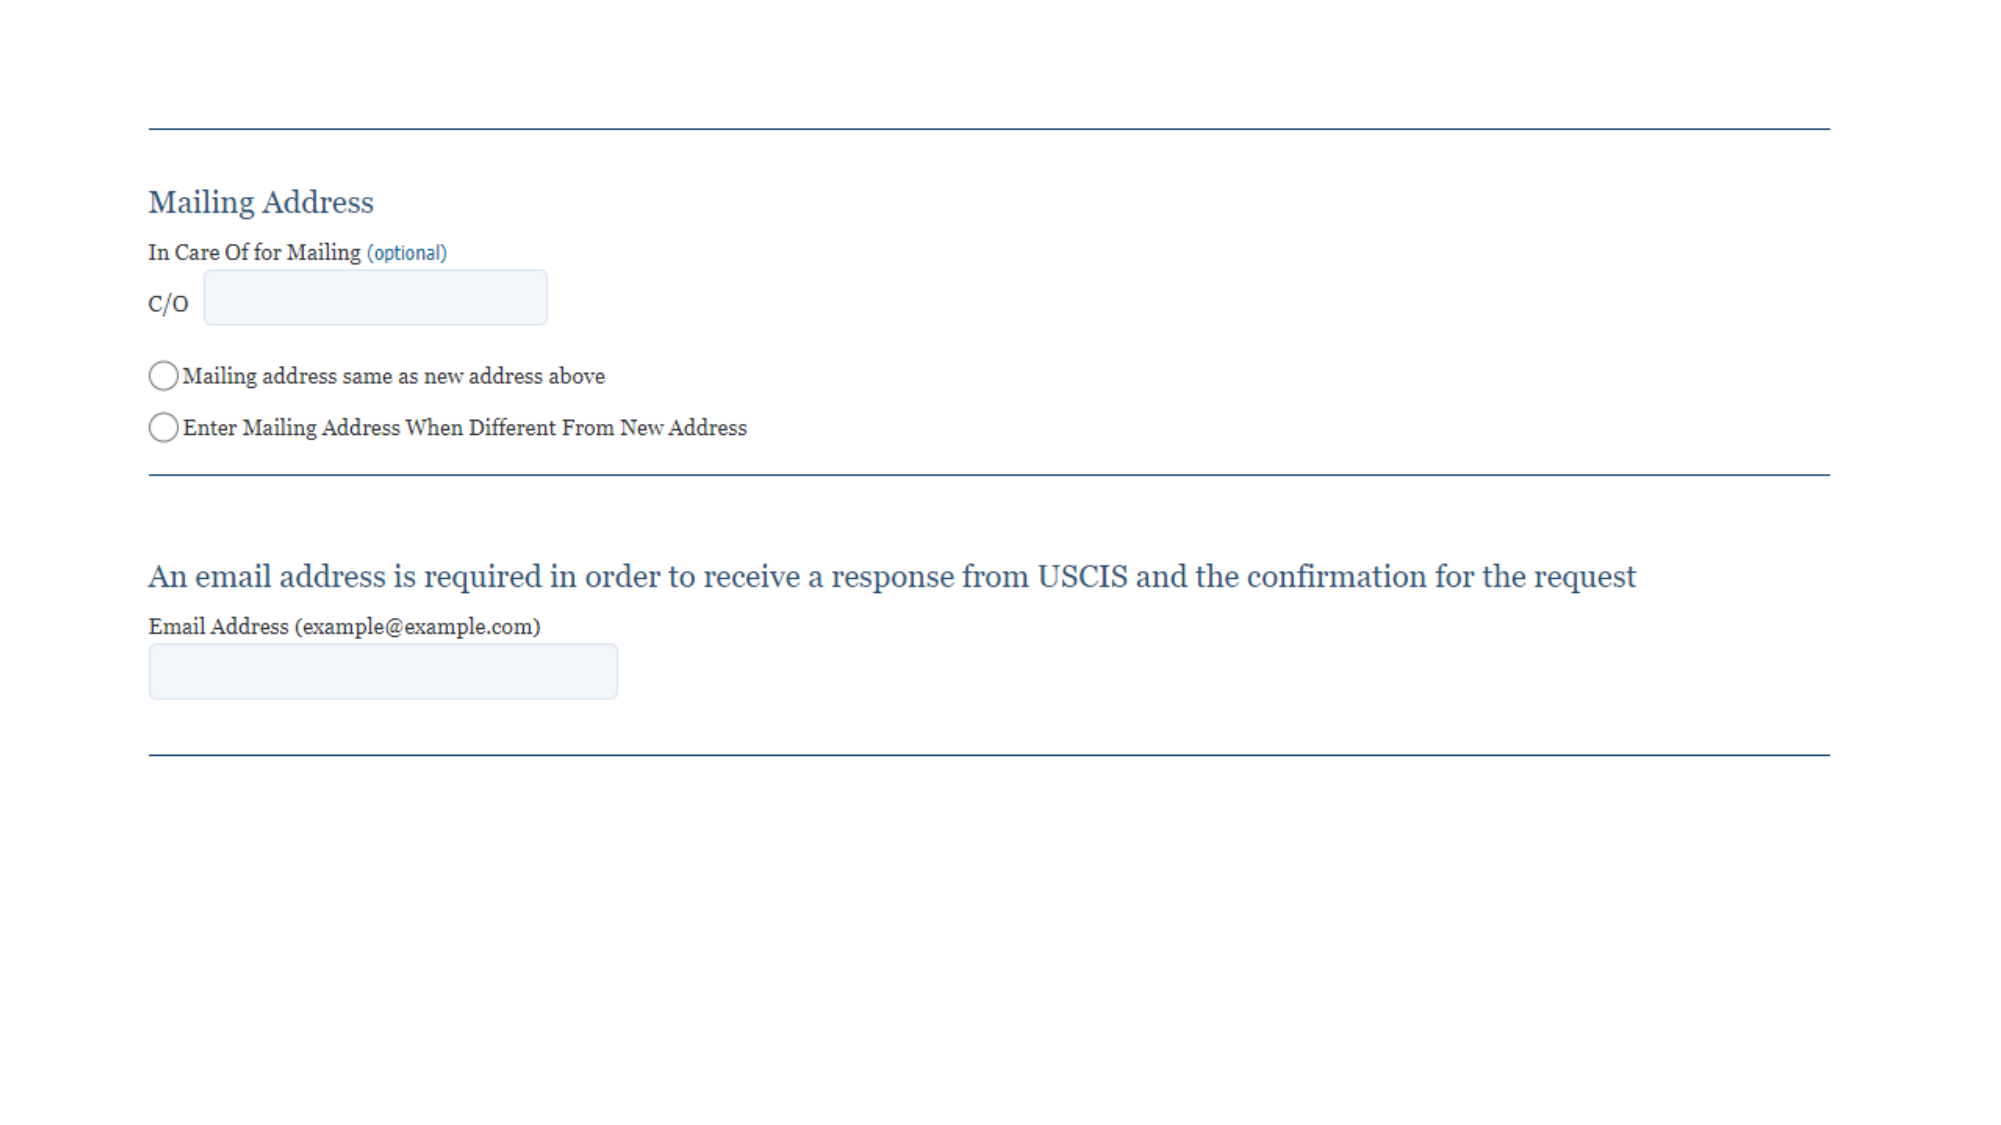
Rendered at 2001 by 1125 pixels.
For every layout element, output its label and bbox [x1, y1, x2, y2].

picture [132, 113, 1868, 783]
